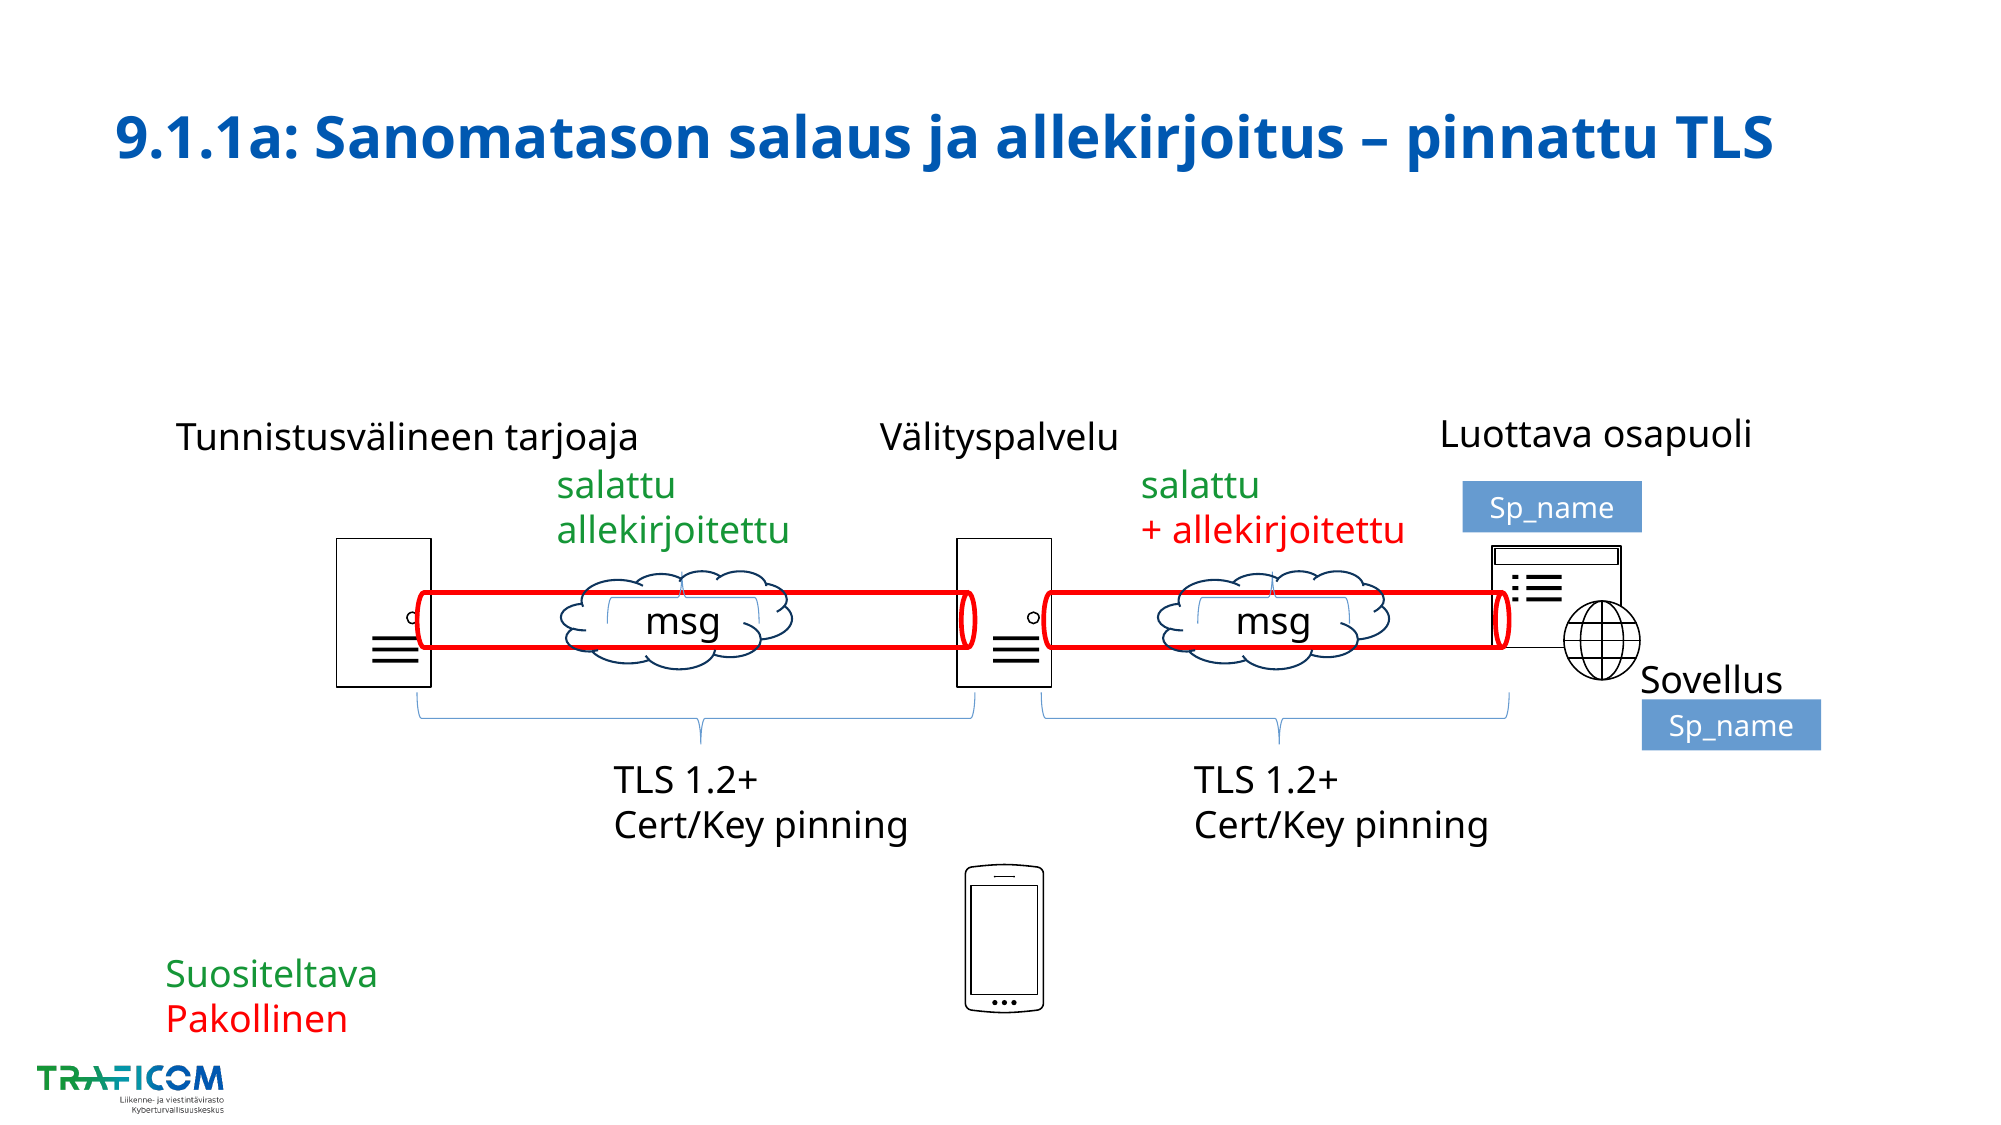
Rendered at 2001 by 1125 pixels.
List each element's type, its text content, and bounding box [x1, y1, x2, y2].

picture [25, 1053, 235, 1125]
text_box Tunnistusvälineen tarjoaja [161, 405, 655, 466]
text_box Sp_name [1642, 698, 1822, 752]
text_box Sp_name [1462, 480, 1643, 533]
text_box salattu allekirjoitettu [541, 453, 806, 534]
text_box Suositeltava Pakollinen [150, 943, 394, 1048]
title 9.1.1a: Sanomatason salaus ja allekirjoitus – pinnattu TLS [100, 100, 1864, 283]
text_box Välityspalvelu [865, 405, 1135, 466]
text_box Sovellus [1642, 648, 1799, 698]
text_box Luottava osapuoli [1424, 402, 1768, 463]
text_box salattu + allekirjoitettu [1126, 453, 1422, 534]
picture [332, 534, 1642, 1015]
